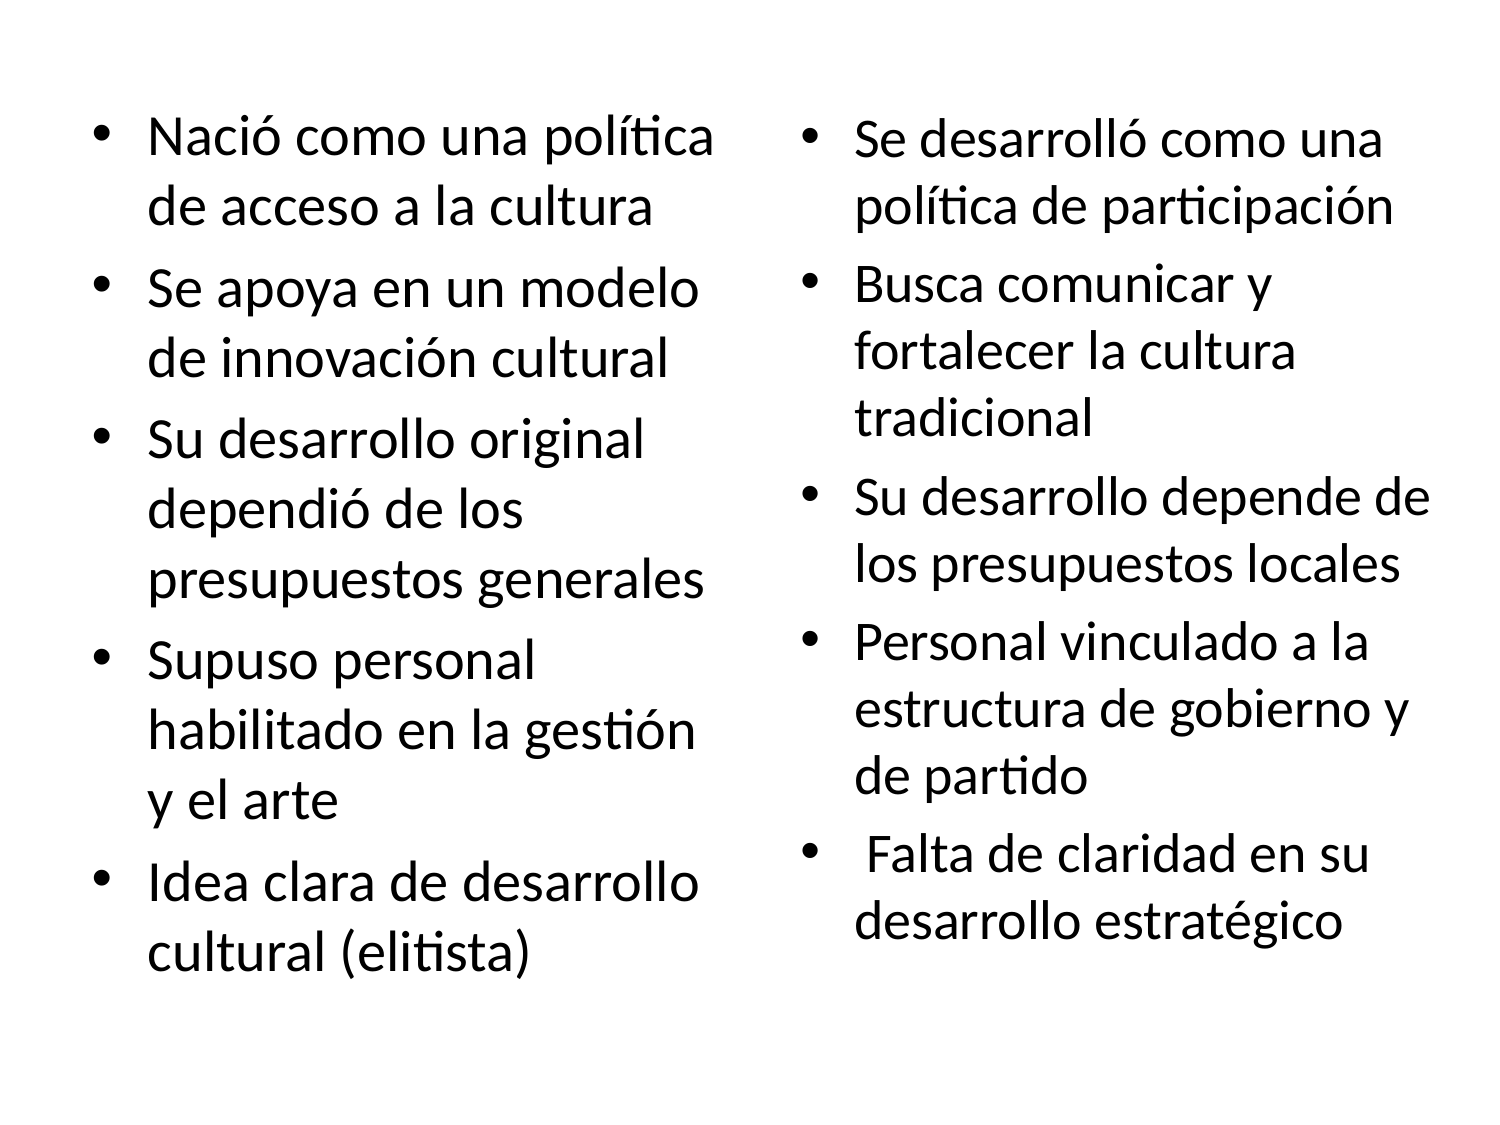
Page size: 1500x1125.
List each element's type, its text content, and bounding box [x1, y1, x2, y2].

list Se desarrolló como una política de participación Busca comunicar y fortalecer la cultura tradicional Su desarrollo depende de los presupuestos locales Personal vinculado a la estructura de gobierno y de partido Falta de claridad en su desarrollo estratégico [785, 94, 1448, 1024]
list Nació como una política de acceso a la cultura Se apoya en un modelo de innovación cultural Su desarrollo original dependió de los presupuestos generales Supuso personal habilitado en la gestión y el arte Idea clara de desarrollo cultural (elitista) [76, 90, 740, 1047]
